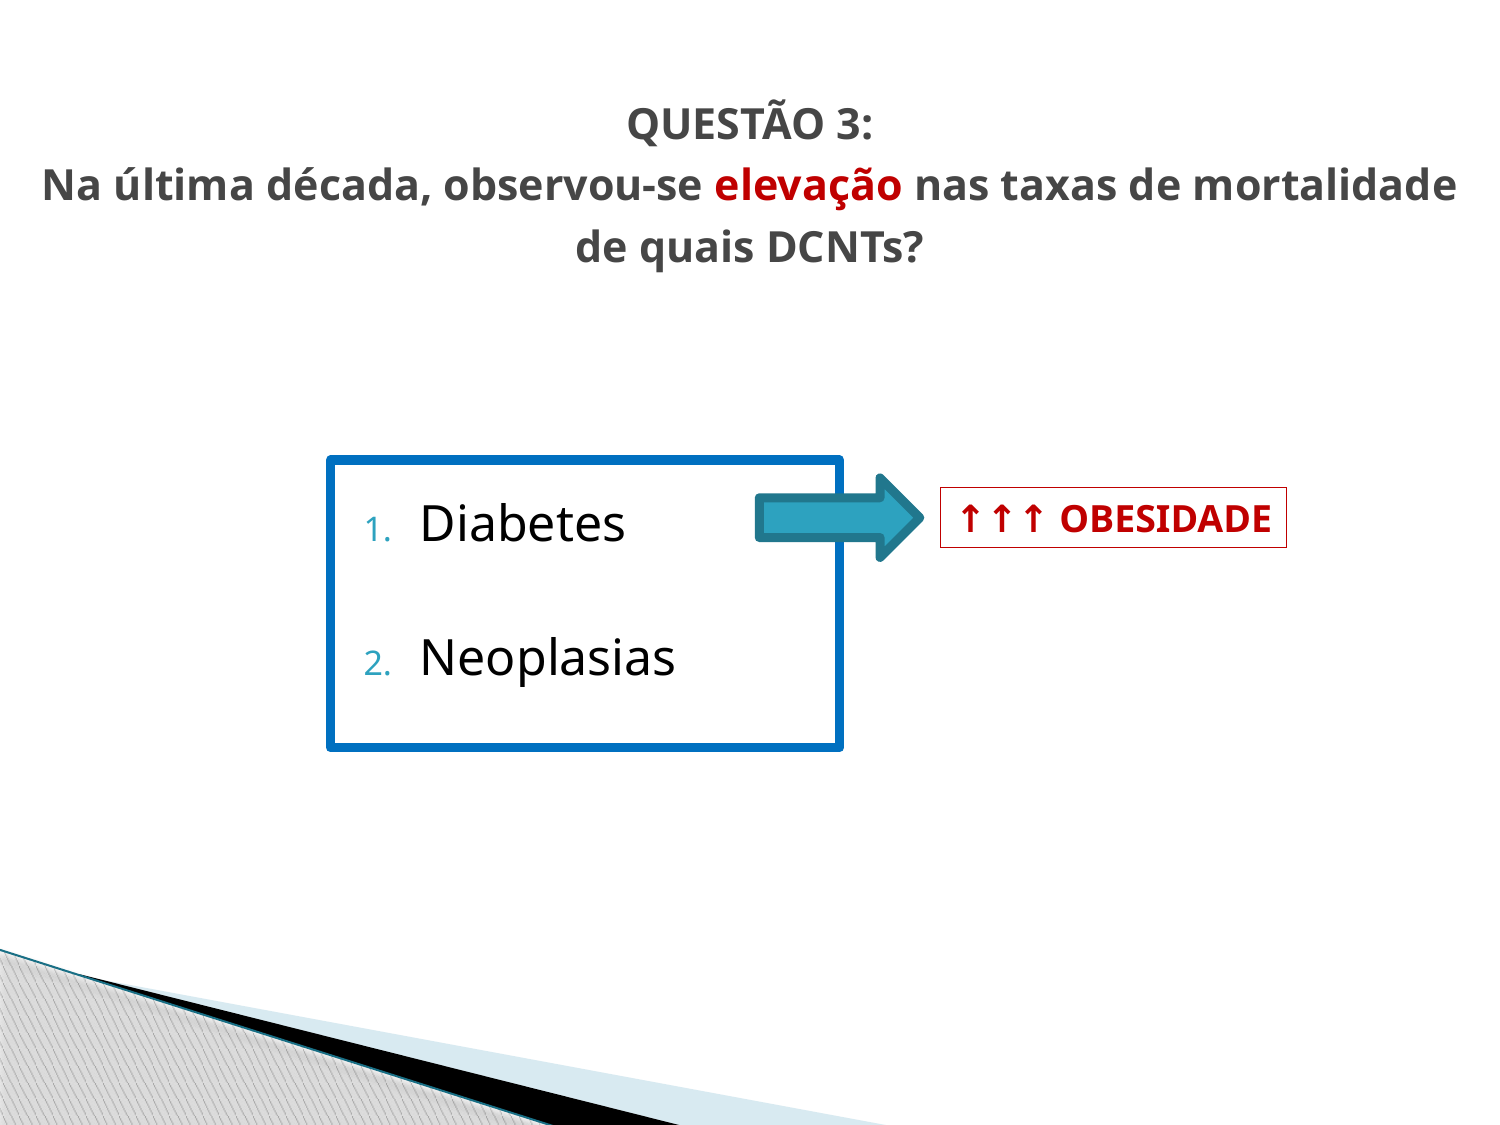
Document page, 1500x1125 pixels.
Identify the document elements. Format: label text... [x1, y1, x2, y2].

text_box ↑↑↑ OBESIDADE [940, 487, 1287, 548]
title QUESTÃO 3: Na última década, observou-se elevação nas taxas de mortalidade de quais DCNTs? [0, 78, 1500, 279]
text_box [754, 473, 925, 562]
list Diabetes Neoplasias [330, 460, 840, 748]
